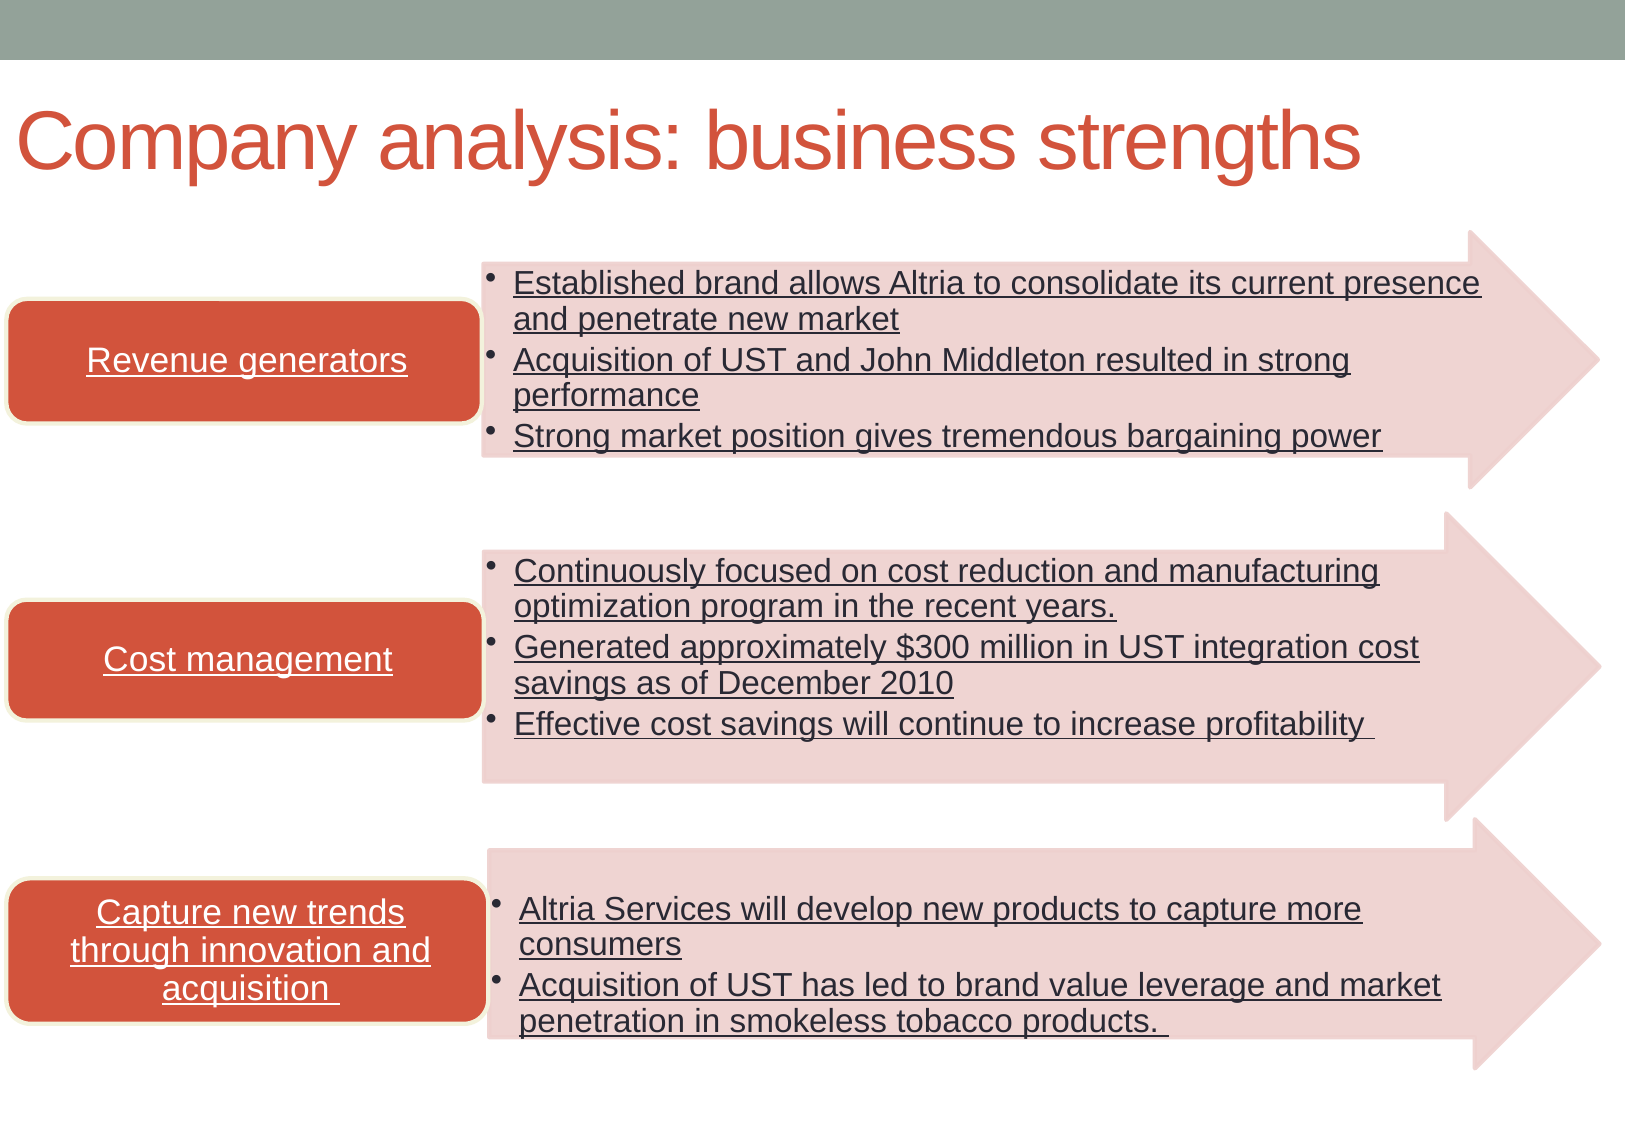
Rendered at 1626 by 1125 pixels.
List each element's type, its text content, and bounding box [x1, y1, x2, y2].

title Company analysis: business strengths [0, 54, 1625, 218]
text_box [5, 231, 1600, 1083]
